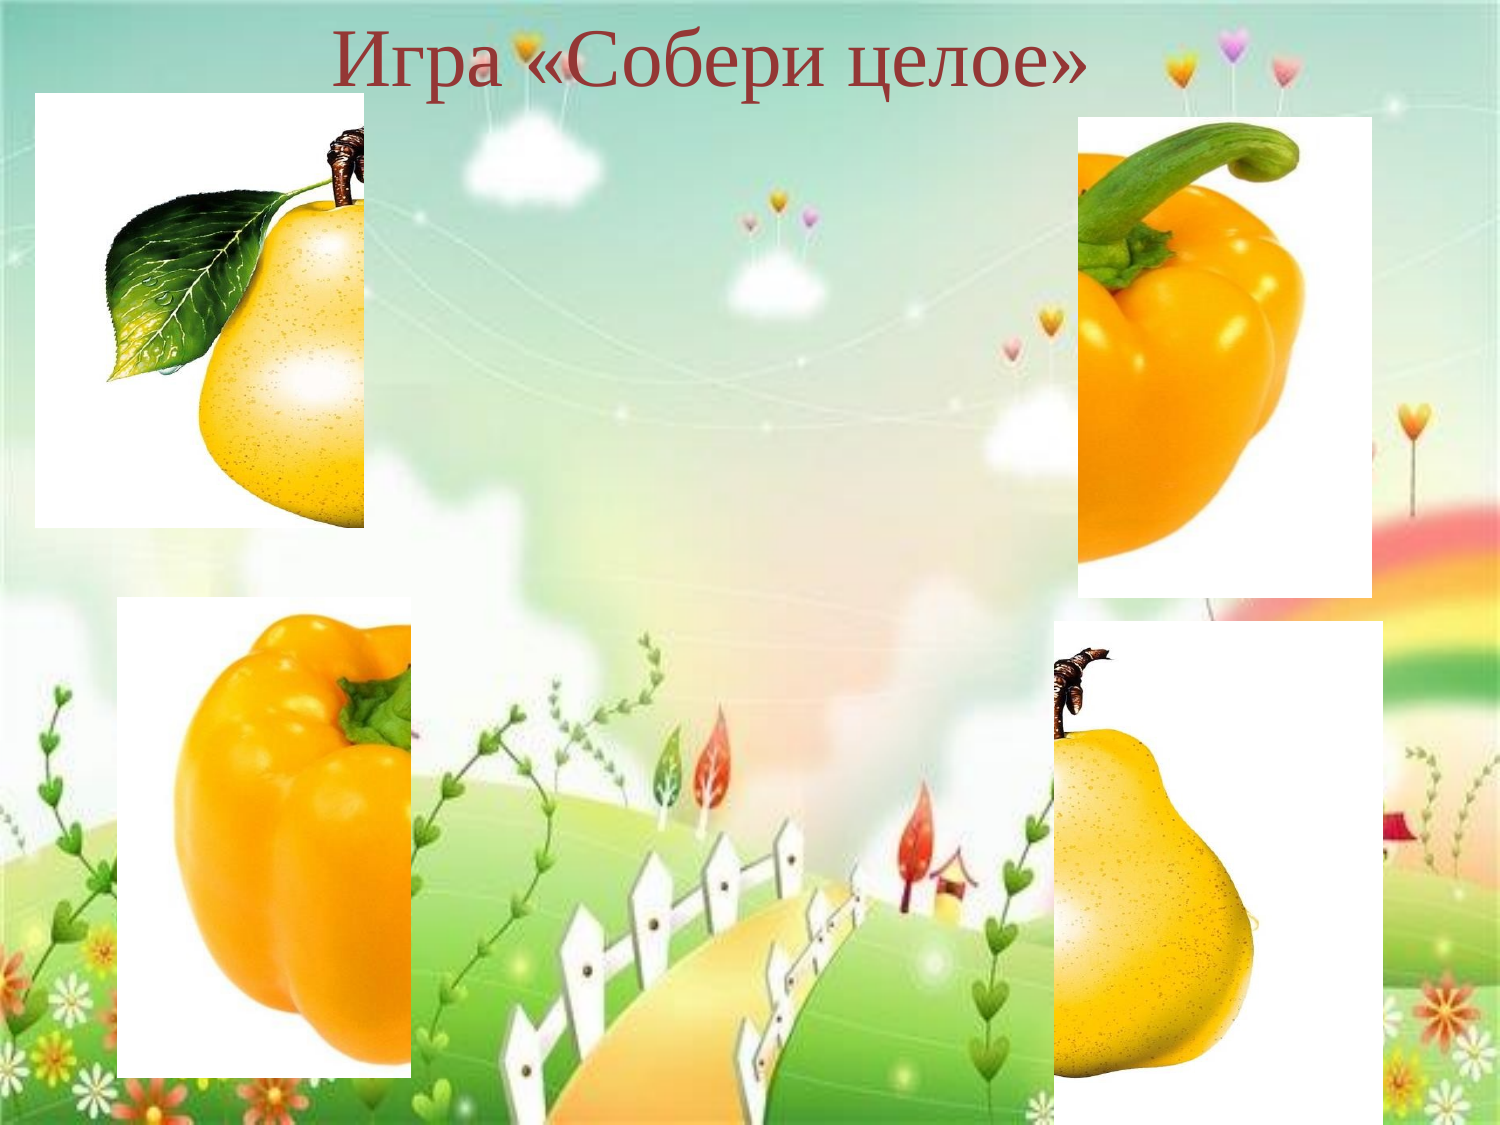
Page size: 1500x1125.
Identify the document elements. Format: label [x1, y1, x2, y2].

picture [0, 0, 1500, 1125]
text_box [34, 93, 1384, 1125]
